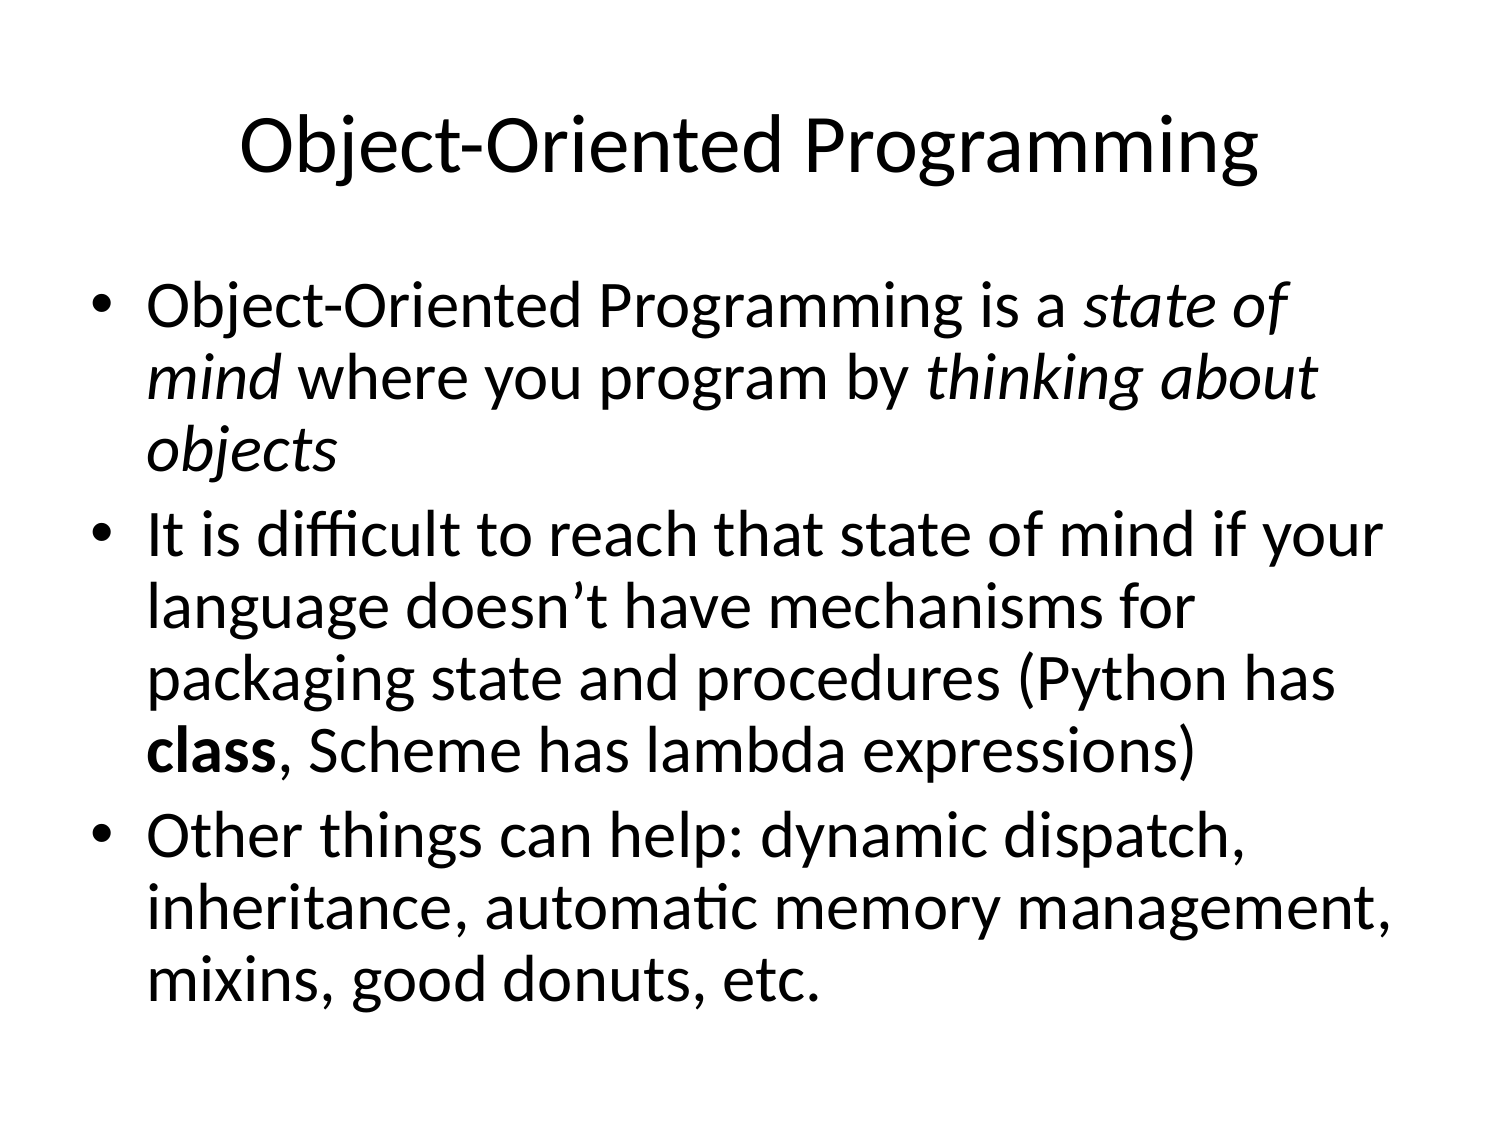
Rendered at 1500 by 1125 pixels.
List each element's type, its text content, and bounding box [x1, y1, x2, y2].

list Object-Oriented Programming is a state of mind where you program by thinking about objects It is difficult to reach that state of mind if your language doesn’t have mechanisms for packaging state and procedures (Python has class, Scheme has lambda expressions) Other things can help: dynamic dispatch, inheritance, automatic memory management, mixins, good donuts, etc. [75, 262, 1425, 1005]
title Object-Oriented Programming [75, 45, 1425, 233]
